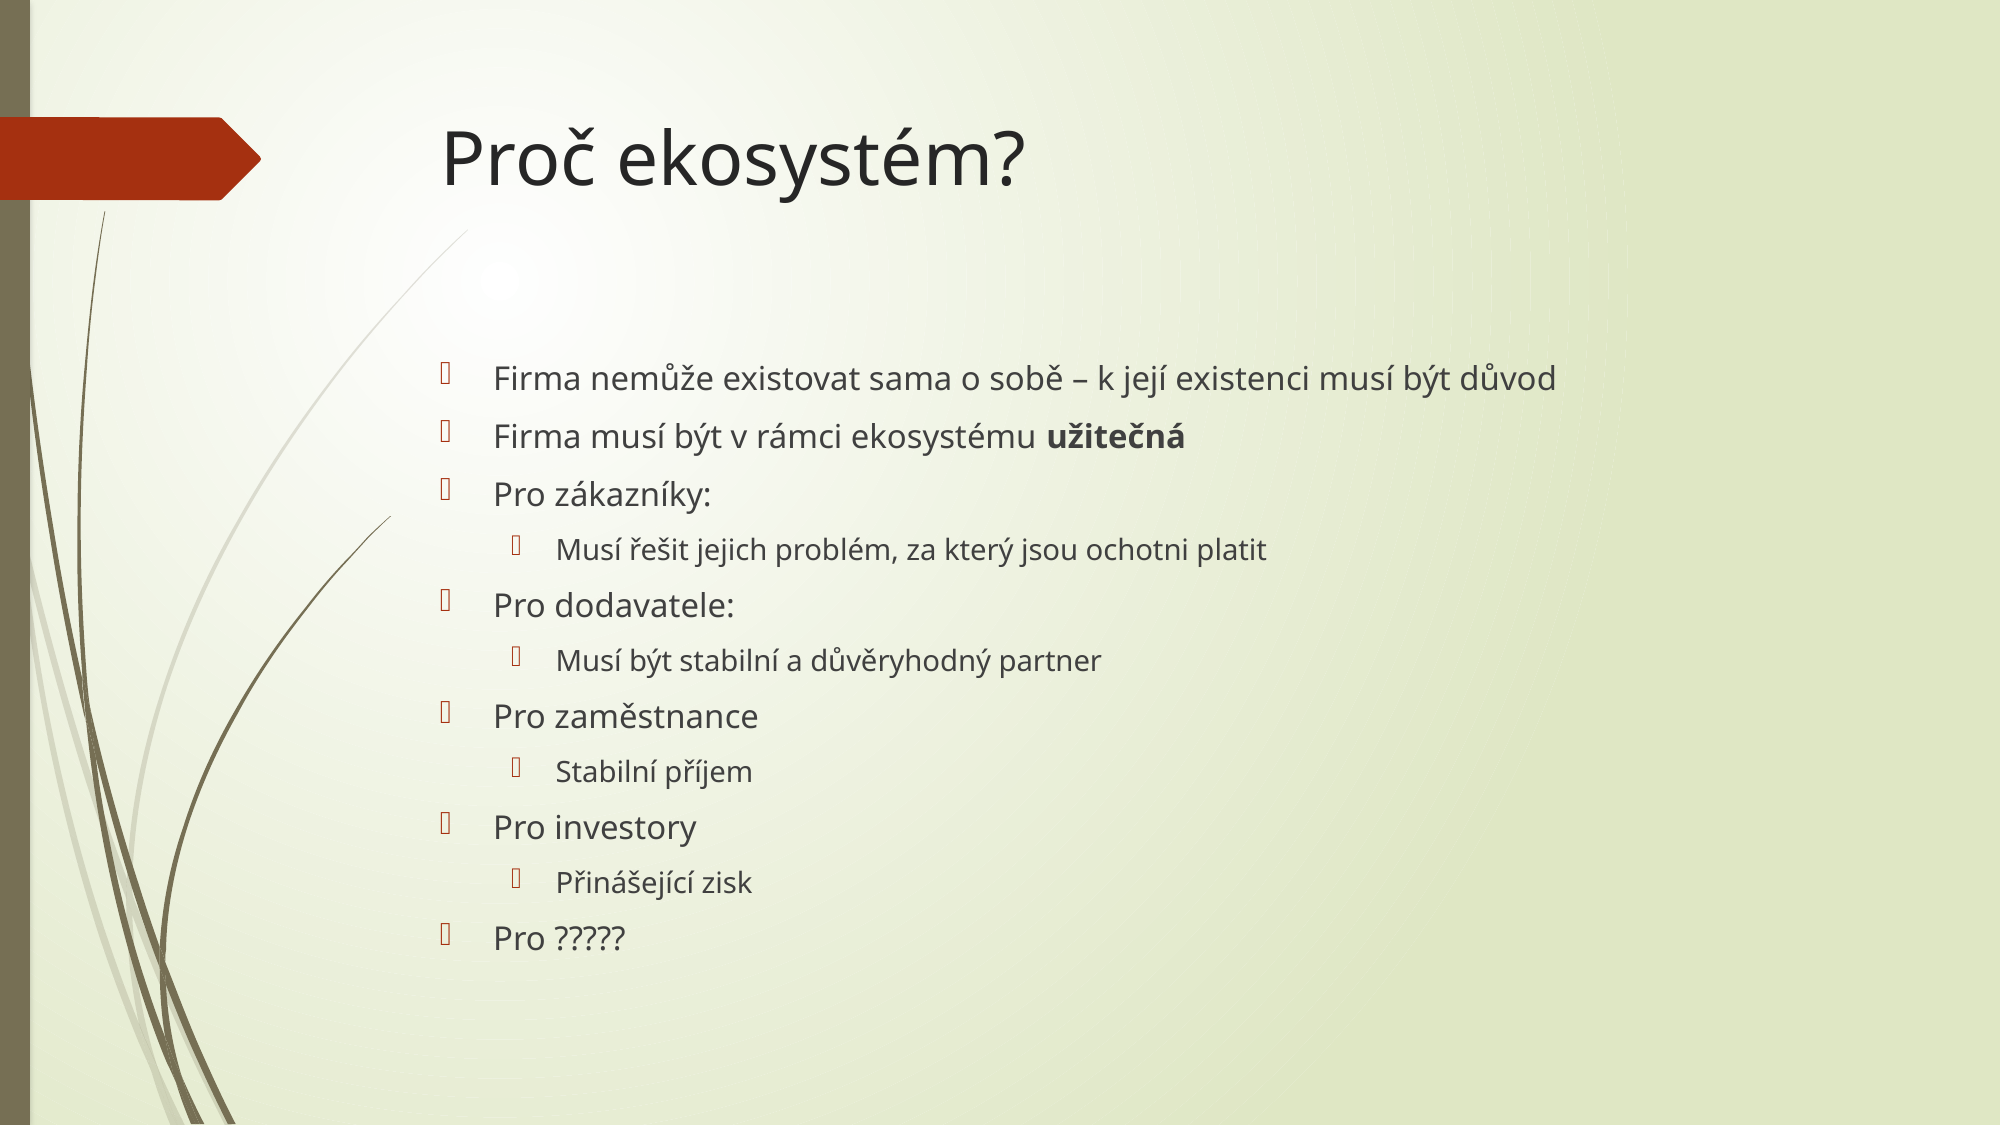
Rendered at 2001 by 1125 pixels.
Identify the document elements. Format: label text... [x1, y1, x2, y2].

title Proč ekosystém? [425, 102, 1888, 313]
list Firma nemůže existovat sama o sobě – k její existenci musí být důvod Firma musí být v rámci ekosystému užitečná Pro zákazníky: Musí řešit jejich problém, za který jsou ochotni platit Pro dodavatele: Musí být stabilní a důvěryhodný partner Pro zaměstnance Stabilní příjem Pro investory Přinášející zisk Pro ????? [424, 350, 1888, 970]
